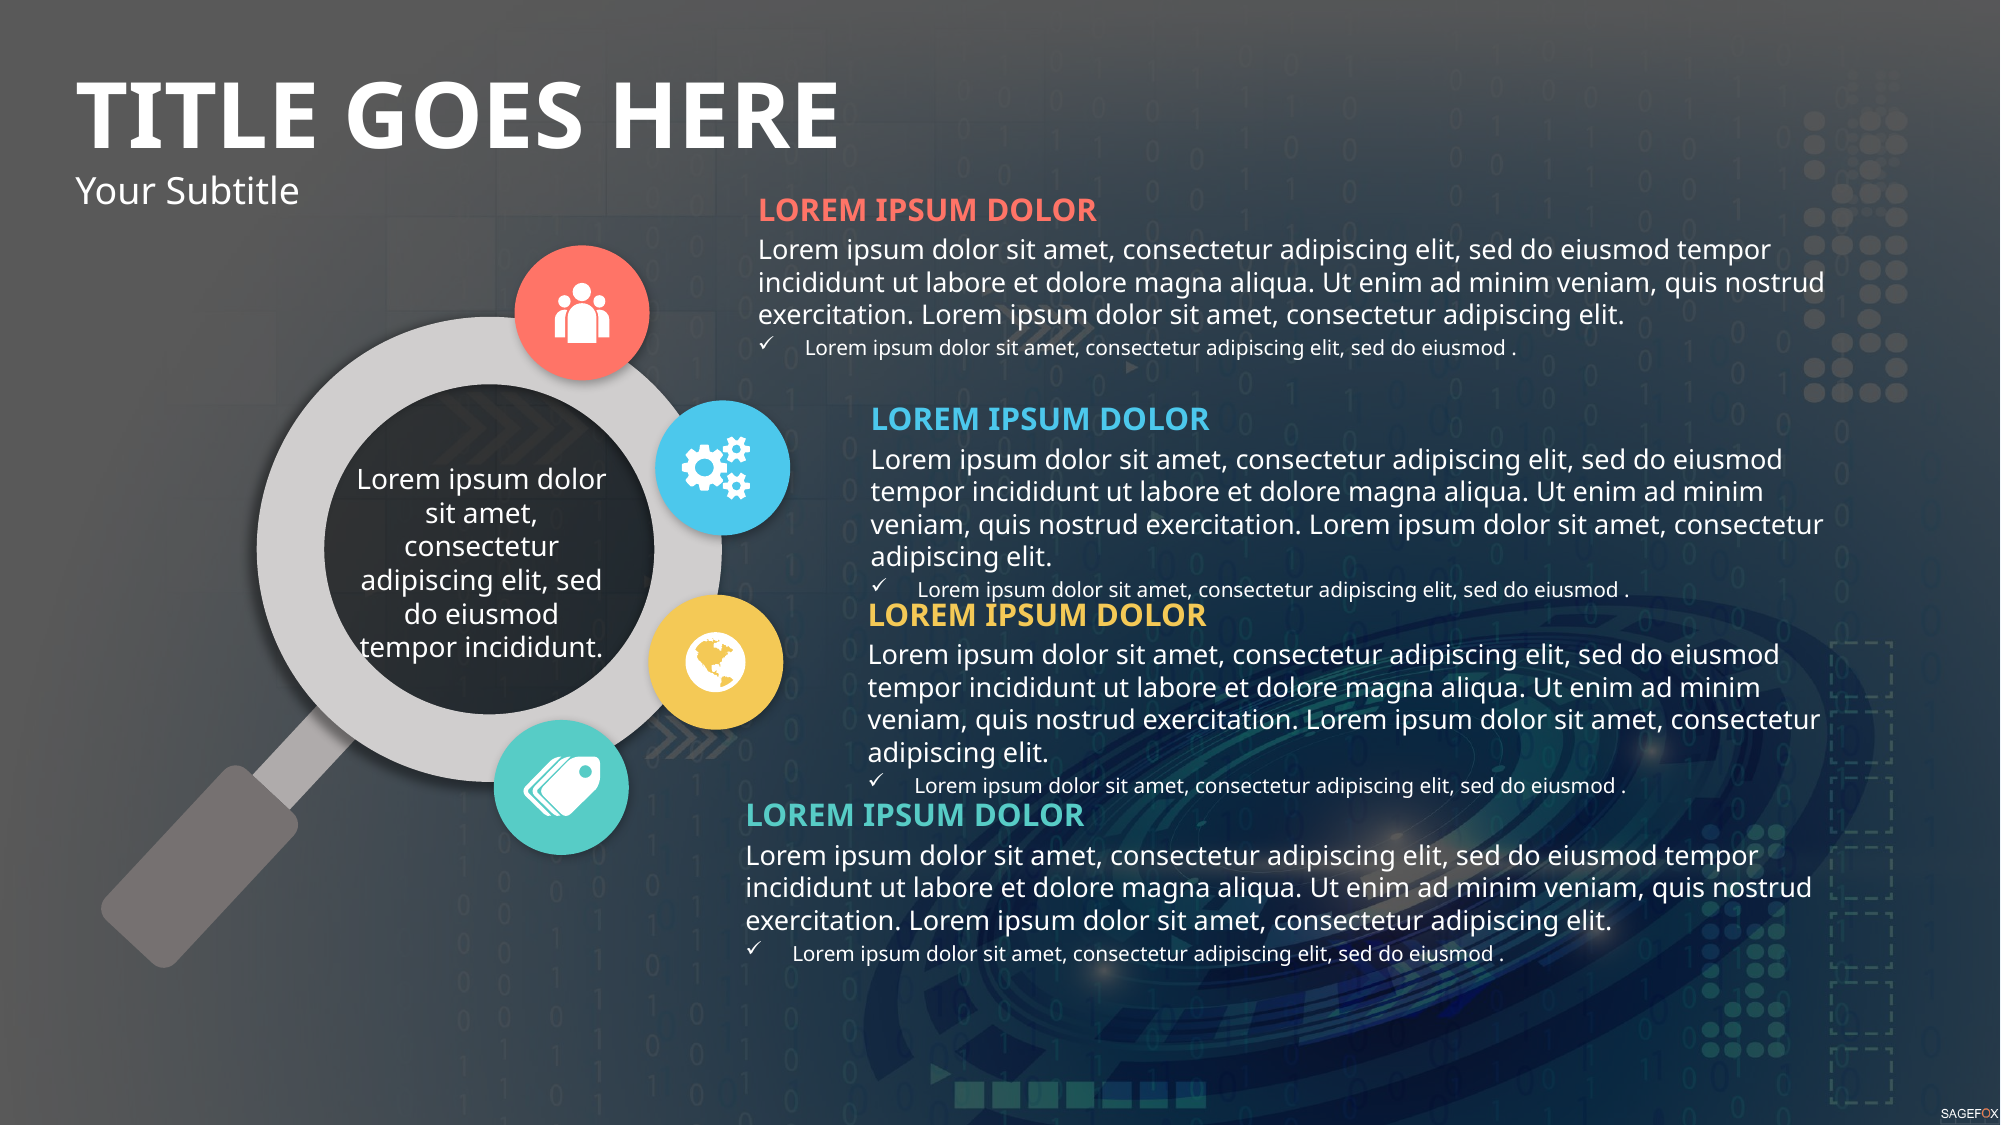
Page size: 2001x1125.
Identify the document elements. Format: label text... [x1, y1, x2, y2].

picture [0, 0, 2001, 1125]
text_box [654, 399, 792, 537]
text_box [647, 593, 785, 731]
text_box [543, 244, 621, 256]
text_box [681, 436, 750, 500]
text_box [685, 632, 746, 693]
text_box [125, 256, 646, 949]
text_box TITLE GOES HERE Your Subtitle [60, 49, 1036, 220]
text_box [646, 288, 651, 338]
text_box LOREM IPSUM DOLOR Lorem ipsum dolor sit amet, consectetur adipiscing elit, sed do eiusmod tempor incididunt ut labore et dolore magna aliqua. Ut enim ad minim veniam, quis nostrud exercitation. Lorem ipsum dolor sit amet, consectetur adipiscing elit. Lorem ipsum dolor sit amet, consectetur adipiscing elit, sed do eiusmod . [730, 788, 1871, 973]
text_box LOREM IPSUM DOLOR Lorem ipsum dolor sit amet, consectetur adipiscing elit, sed do eiusmod tempor incididunt ut labore et dolore magna aliqua. Ut enim ad minim veniam, quis nostrud exercitation. Lorem ipsum dolor sit amet, consectetur adipiscing elit. Lorem ipsum dolor sit amet, consectetur adipiscing elit, sed do eiusmod . [743, 182, 1871, 368]
text_box LOREM IPSUM DOLOR Lorem ipsum dolor sit amet, consectetur adipiscing elit, sed do eiusmod tempor incididunt ut labore et dolore magna aliqua. Ut enim ad minim veniam, quis nostrud exercitation. Lorem ipsum dolor sit amet, consectetur adipiscing elit. Lorem ipsum dolor sit amet, consectetur adipiscing elit, sed do eiusmod . [852, 587, 1871, 788]
text_box LOREM IPSUM DOLOR Lorem ipsum dolor sit amet, consectetur adipiscing elit, sed do eiusmod tempor incididunt ut labore et dolore magna aliqua. Ut enim ad minim veniam, quis nostrud exercitation. Lorem ipsum dolor sit amet, consectetur adipiscing elit. Lorem ipsum dolor sit amet, consectetur adipiscing elit, sed do eiusmod . [855, 392, 1874, 610]
